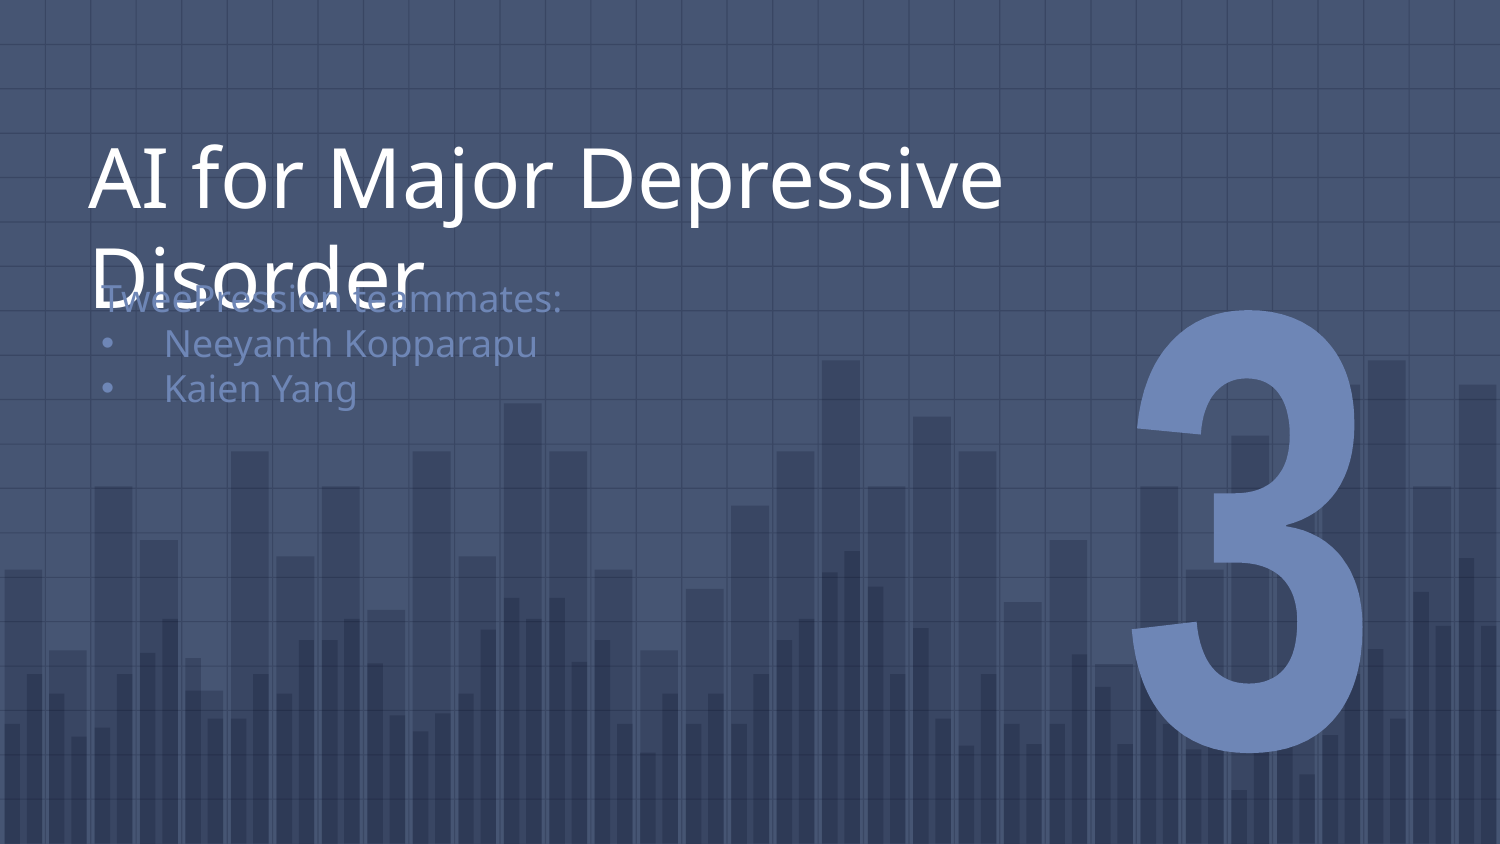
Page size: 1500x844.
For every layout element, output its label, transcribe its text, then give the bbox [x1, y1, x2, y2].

title AI for Major Depressive Disorder [73, 109, 1349, 260]
subtitle TweePression teammates: Neeyanth Kopparapu Kaien Yang [73, 260, 1349, 389]
